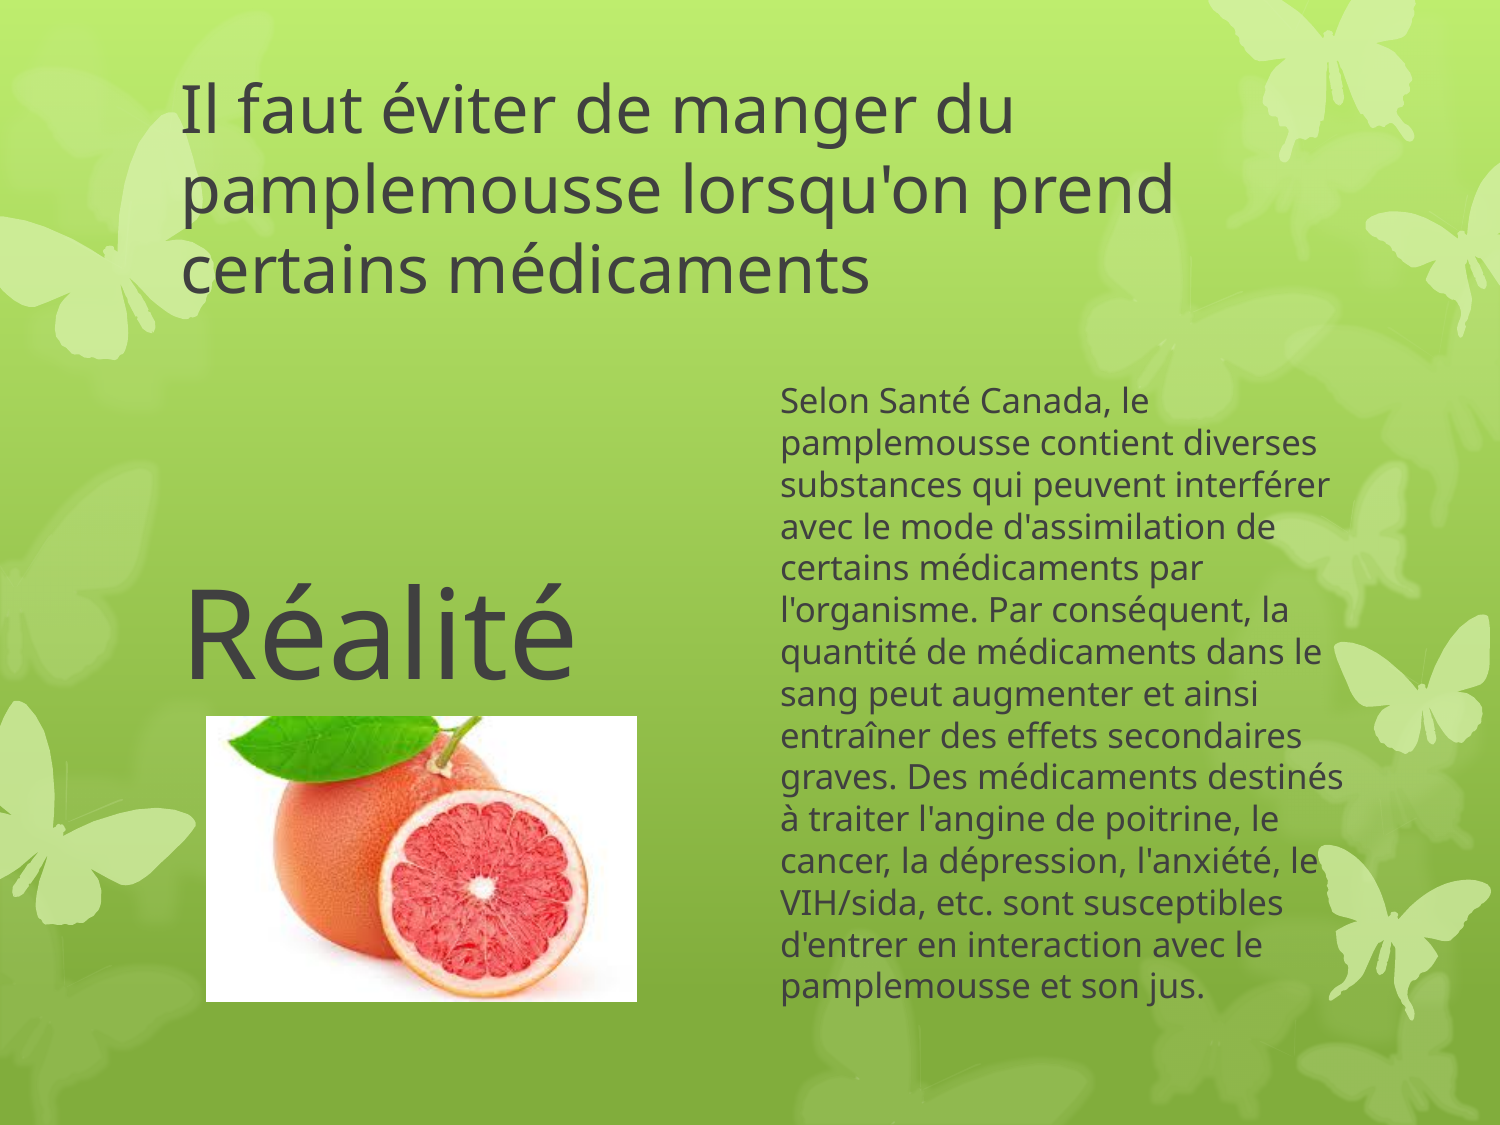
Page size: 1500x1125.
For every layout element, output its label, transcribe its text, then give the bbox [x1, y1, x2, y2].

title Il faut éviter de manger du pamplemousse lorsqu'on prend certains médicaments [165, 110, 1334, 263]
picture [206, 715, 637, 1003]
list Selon Santé Canada, le pamplemousse contient diverses substances qui peuvent interférer avec le mode d'assimilation de certains médicaments par l'organisme. Par conséquent, la quantité de médicaments dans le sang peut augmenter et ainsi entraîner des effets secondaires graves. Des médicaments destinés à traiter l'angine de poitrine, le cancer, la dépression, l'anxiété, le VIH/sida, etc. sont susceptibles d'entrer en interaction avec le pamplemousse et son jus. [765, 361, 1365, 1024]
list Réalité [165, 296, 735, 962]
